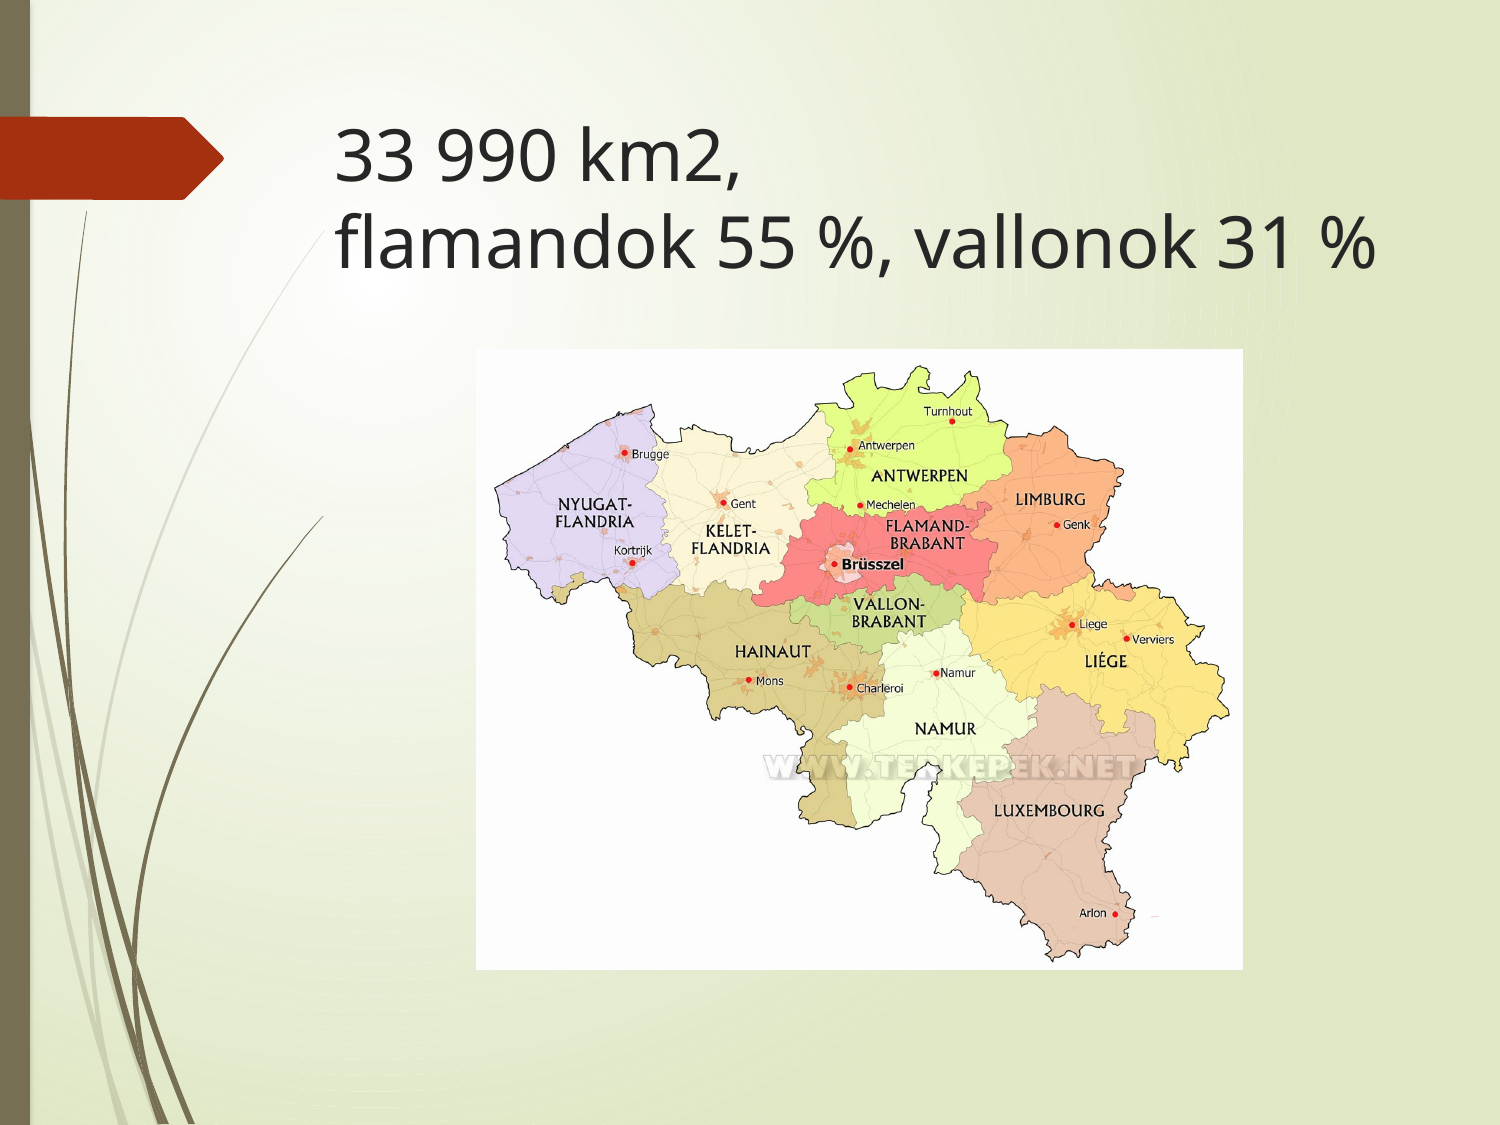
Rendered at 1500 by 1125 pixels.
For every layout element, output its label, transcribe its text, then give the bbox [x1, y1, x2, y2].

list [476, 349, 1243, 971]
title 33 990 km2, flamandok 55 %, vallonok 31 % [319, 102, 1400, 313]
